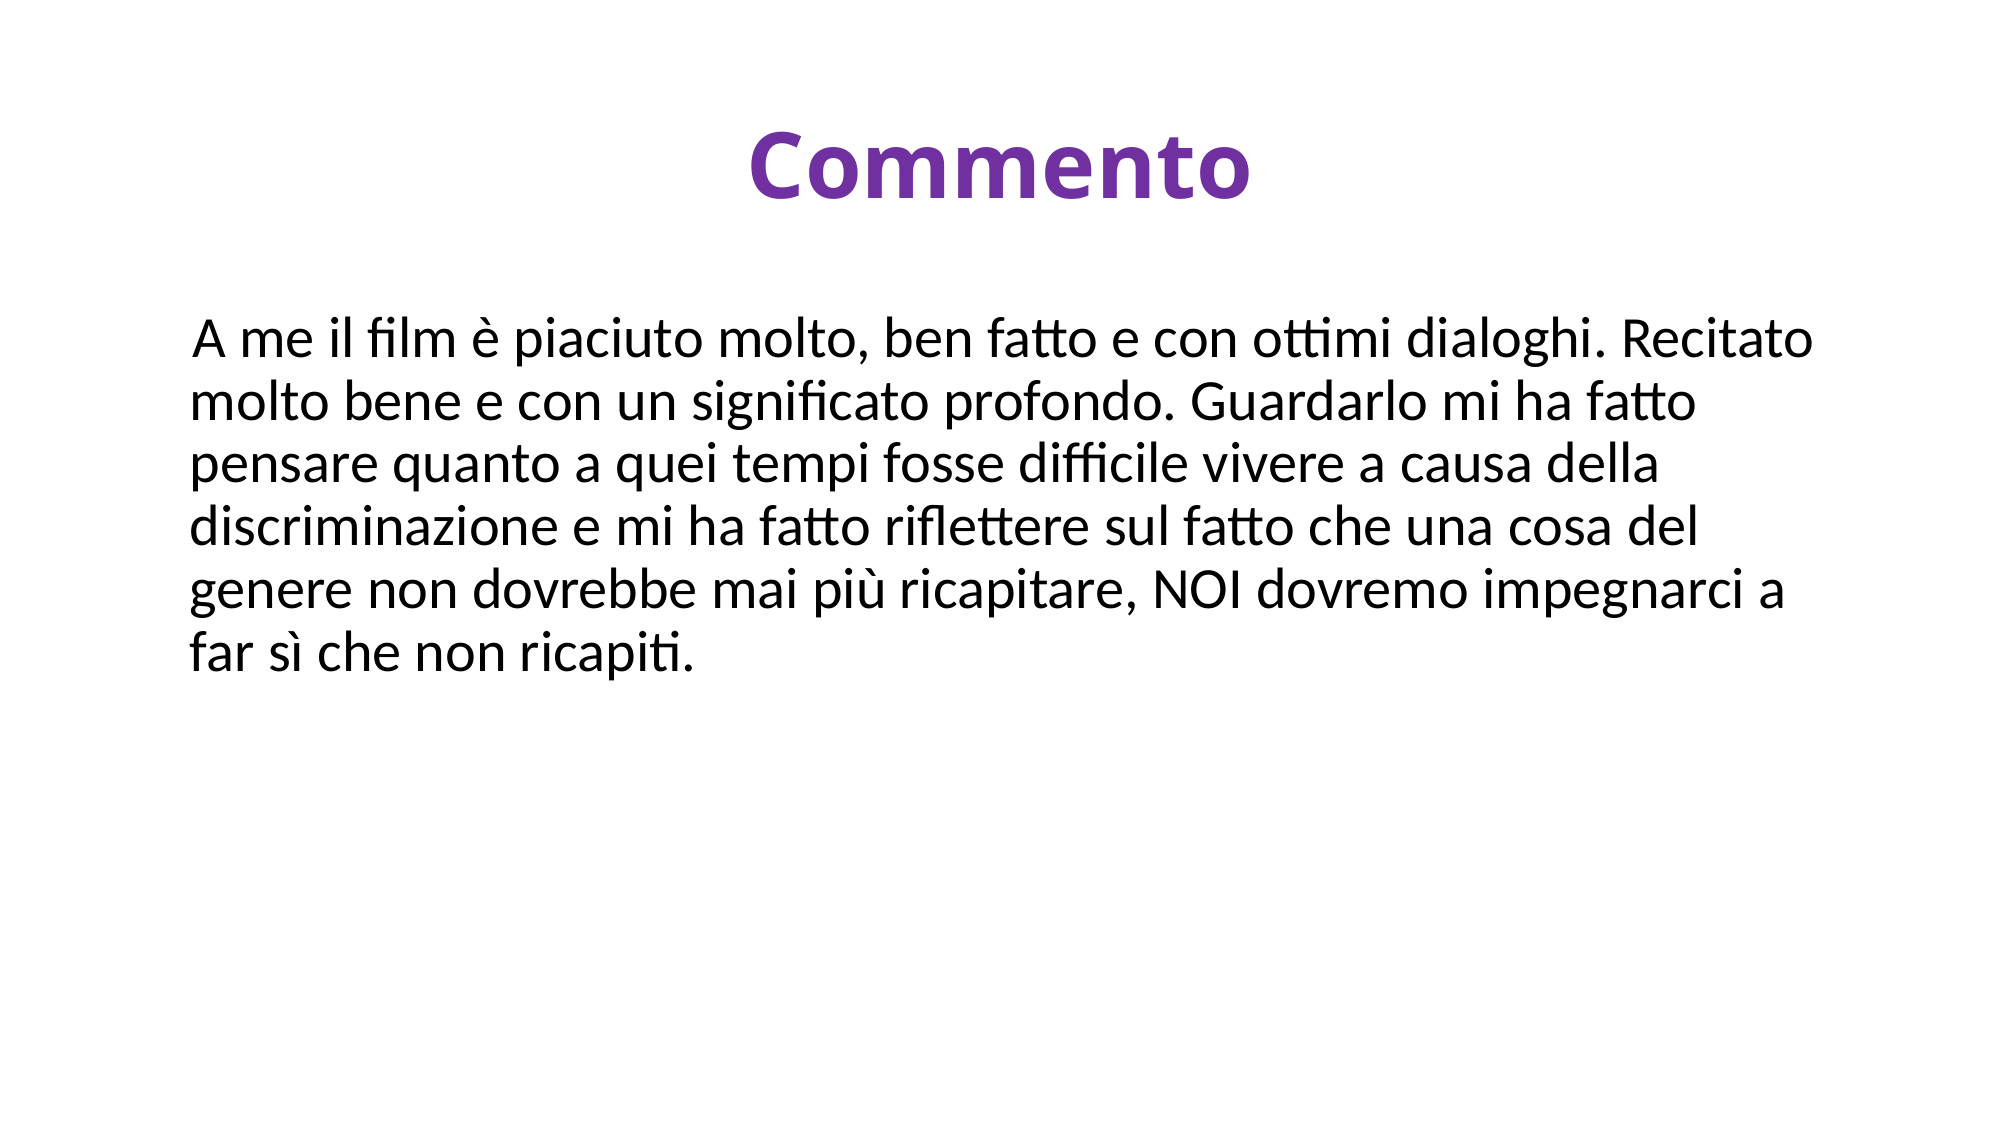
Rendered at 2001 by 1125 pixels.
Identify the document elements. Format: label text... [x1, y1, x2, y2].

title Commento [137, 59, 1863, 278]
list A me il film è piaciuto molto, ben fatto e con ottimi dialoghi. Recitato molto bene e con un significato profondo. Guardarlo mi ha fatto pensare quanto a quei tempi fosse difficile vivere a causa della discriminazione e mi ha fatto riflettere sul fatto che una cosa del genere non dovrebbe mai più ricapitare, NOI dovremo impegnarci a far sì che non ricapiti. [137, 299, 1863, 1014]
